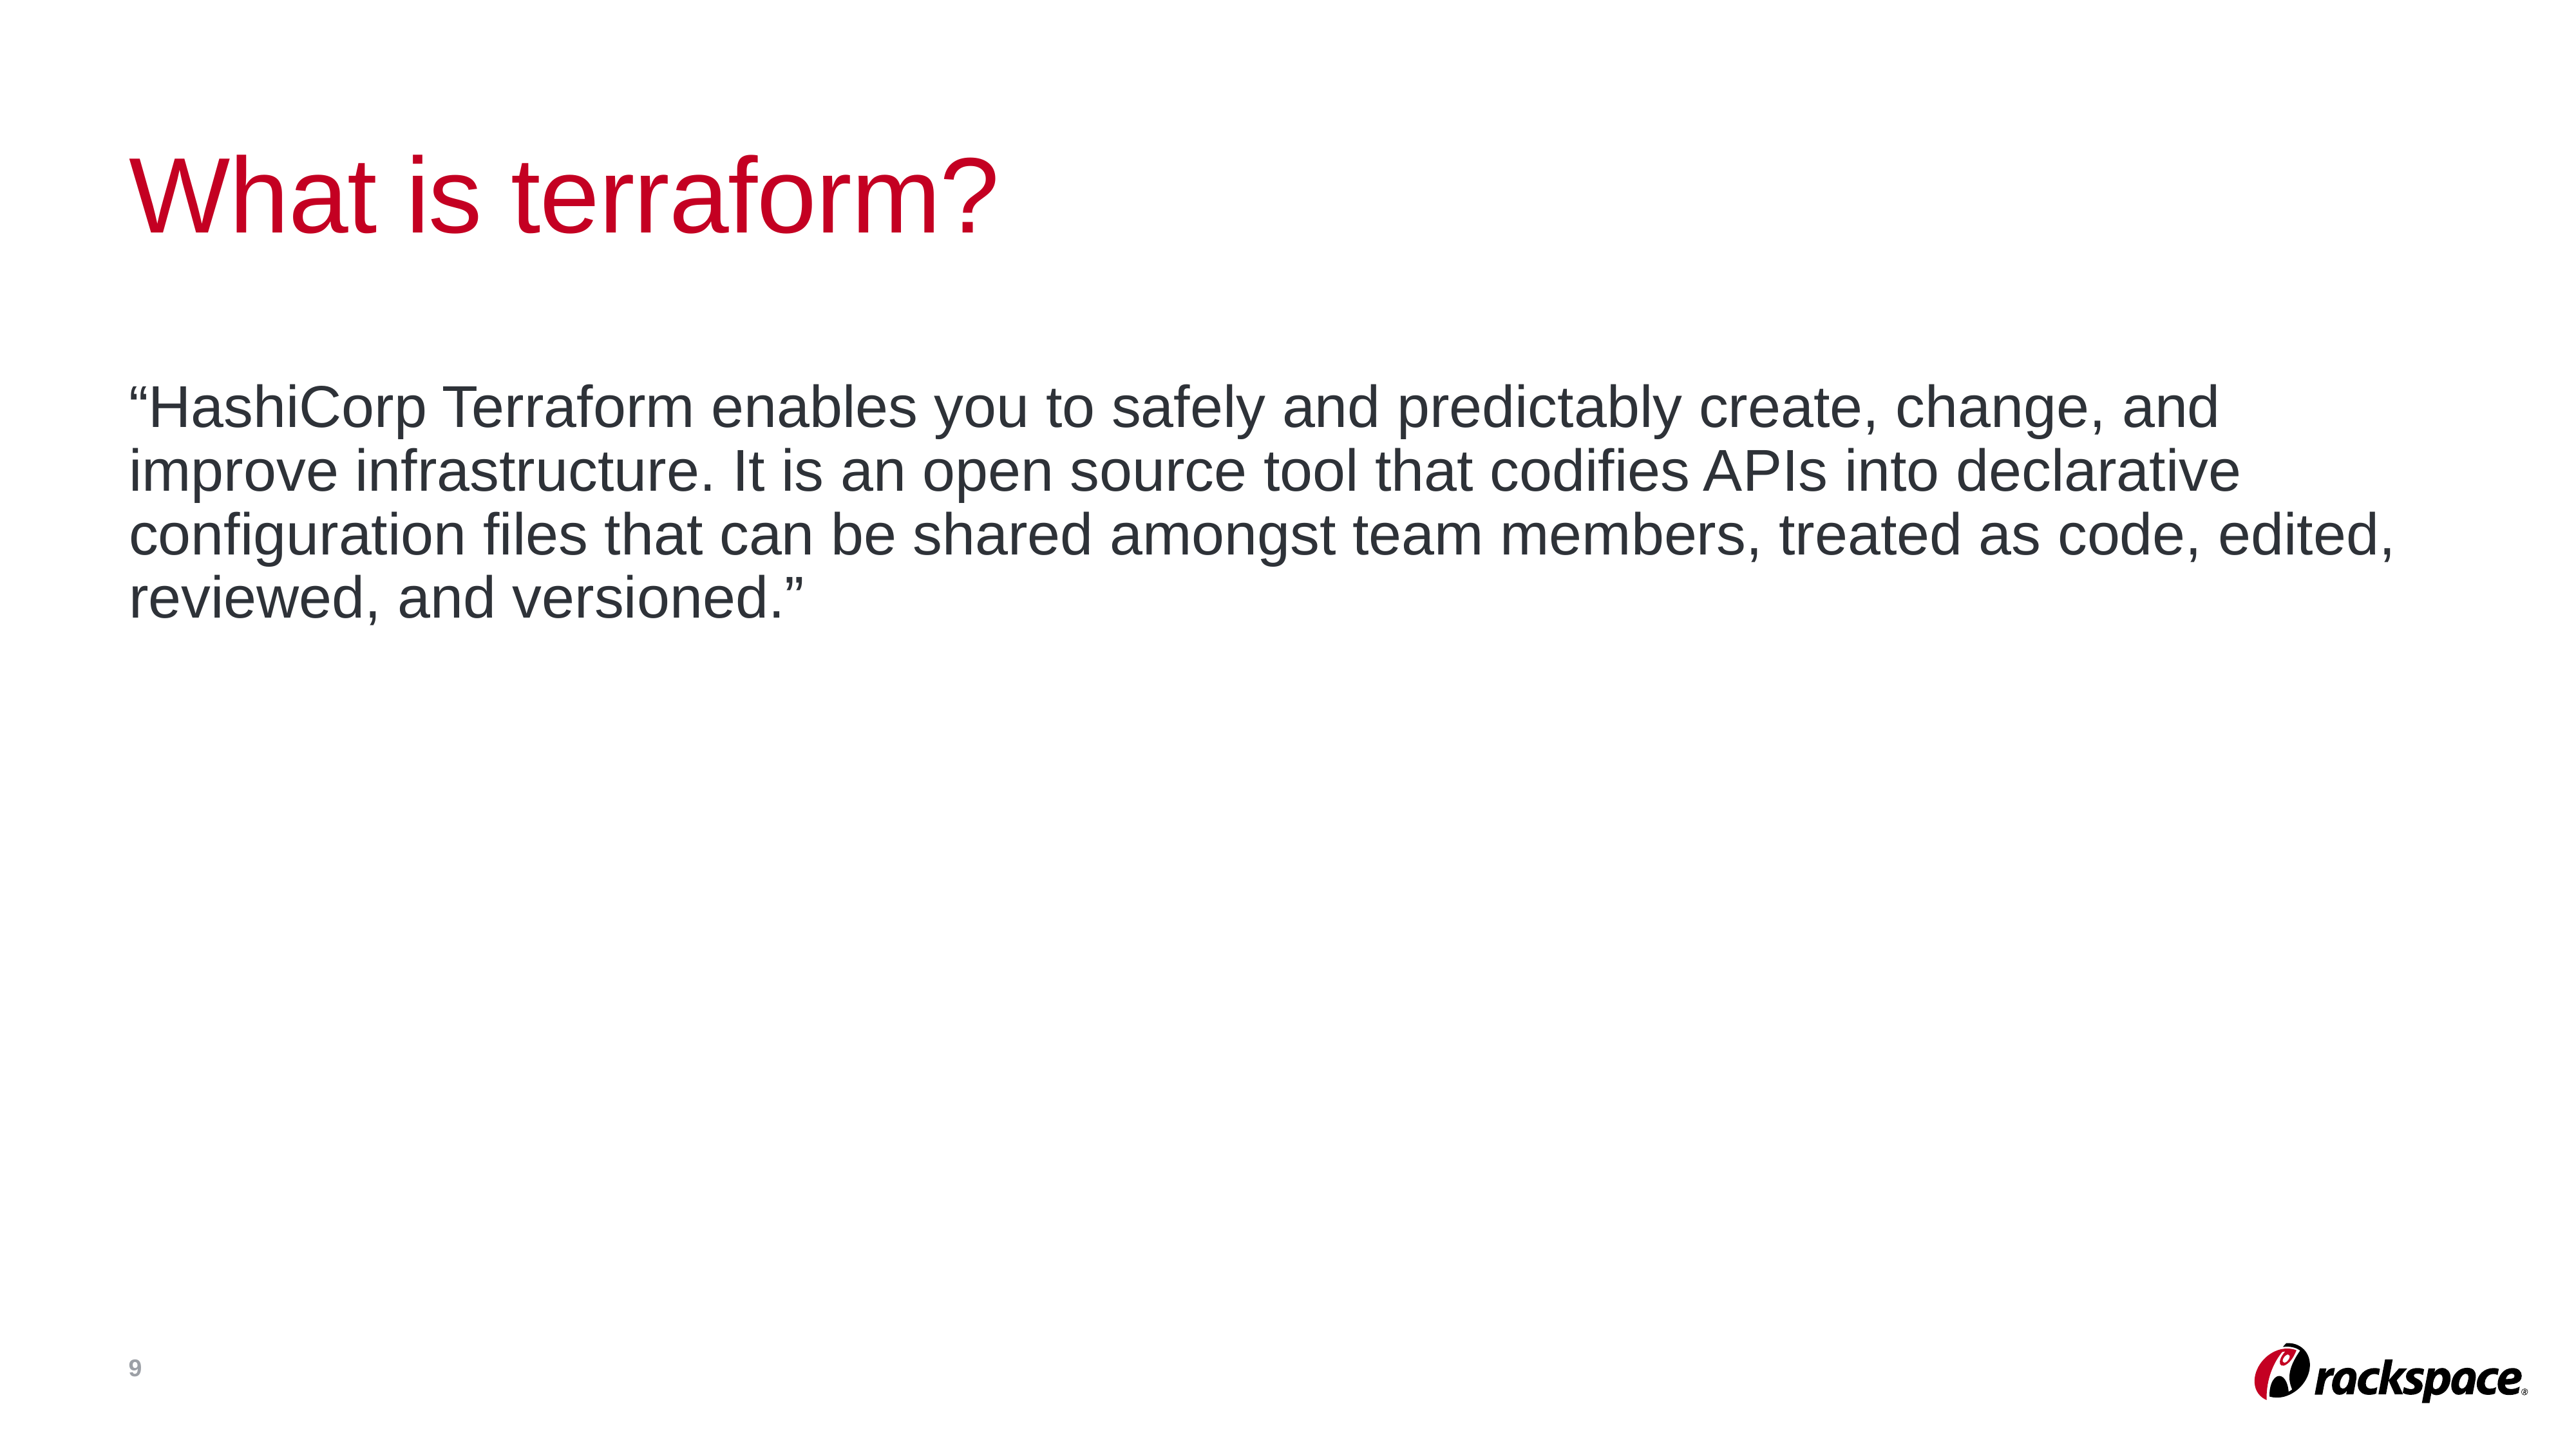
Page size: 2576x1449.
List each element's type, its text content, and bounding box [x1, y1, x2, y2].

title What is terraform? [128, 15, 2448, 257]
slide_number 9 [128, 1352, 146, 1381]
list “HashiCorp Terraform enables you to safely and predictably create, change, and improve infrastructure. It is an open source tool that codifies APIs into declarative configuration files that can be shared amongst team members, treated as code, edited, reviewed, and versioned.” [128, 294, 2448, 1280]
